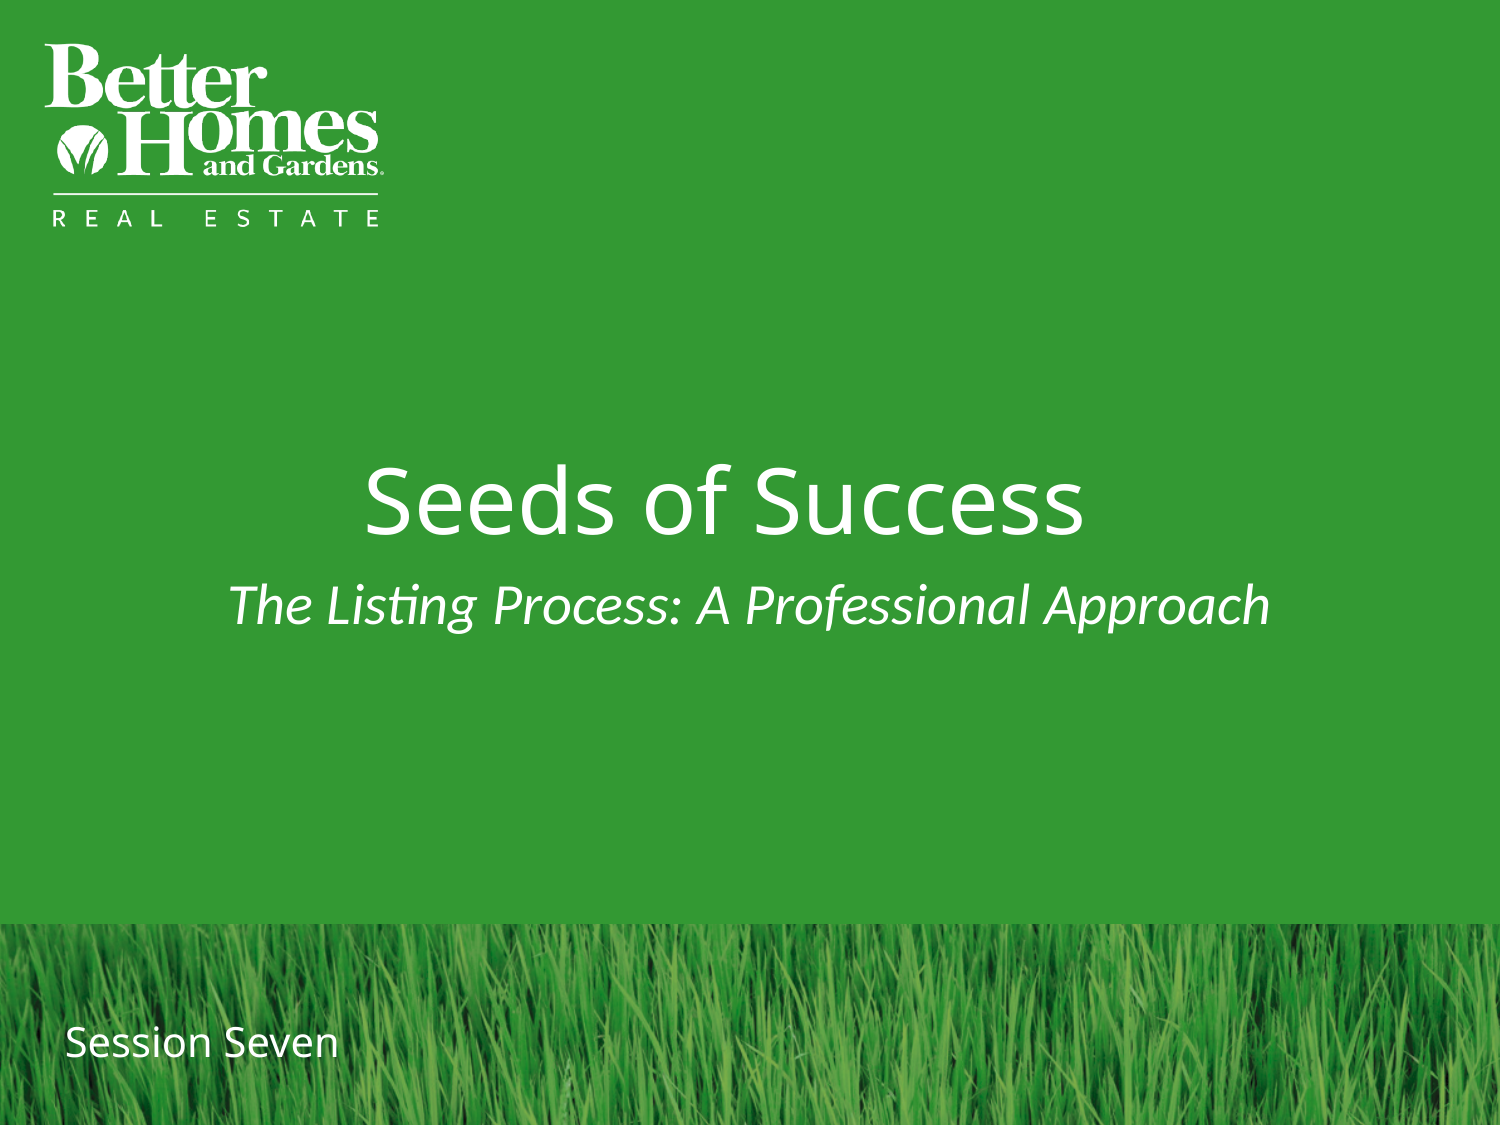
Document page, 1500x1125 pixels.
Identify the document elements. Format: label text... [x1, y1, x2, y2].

picture [9, 12, 419, 258]
text_box Session Seven [49, 975, 425, 1088]
text_box The Listing Process: A Professional Approach [62, 600, 1438, 725]
picture [0, 924, 1500, 1125]
text_box Seeds of Success [212, 462, 1263, 600]
